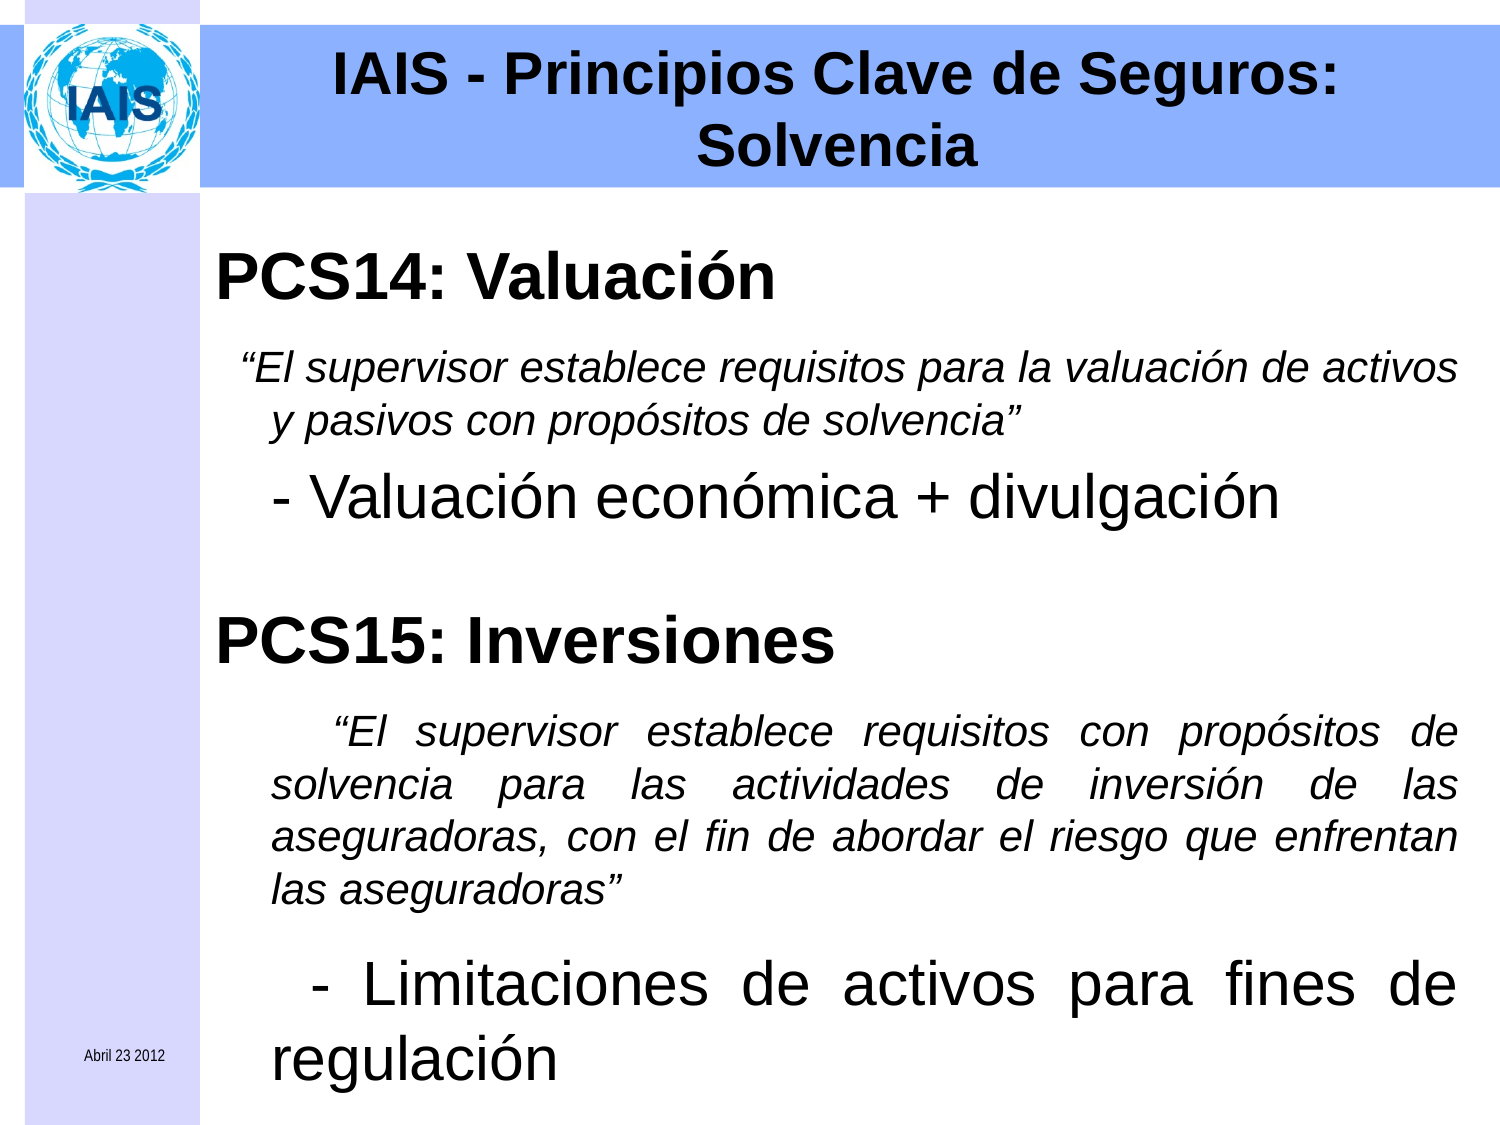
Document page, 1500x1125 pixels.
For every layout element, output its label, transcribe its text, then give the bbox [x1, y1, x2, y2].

title IAIS - Principios Clave de Seguros: Solvencia [199, 24, 1476, 188]
slide_number Abril 23 2012 [24, 1037, 226, 1101]
picture [24, 24, 200, 193]
list PCS14: Valuación “El supervisor establece requisitos para la valuación de activos y pasivos con propósitos de solvencia” - Valuación económica + divulgación PCS15: Inversiones “El supervisor establece requisitos con propósitos de solvencia para las actividades de inversión de las aseguradoras, con el fin de abordar el riesgo que enfrentan las aseguradoras” - Limitaciones de activos para fines de regulación [199, 224, 1476, 1026]
